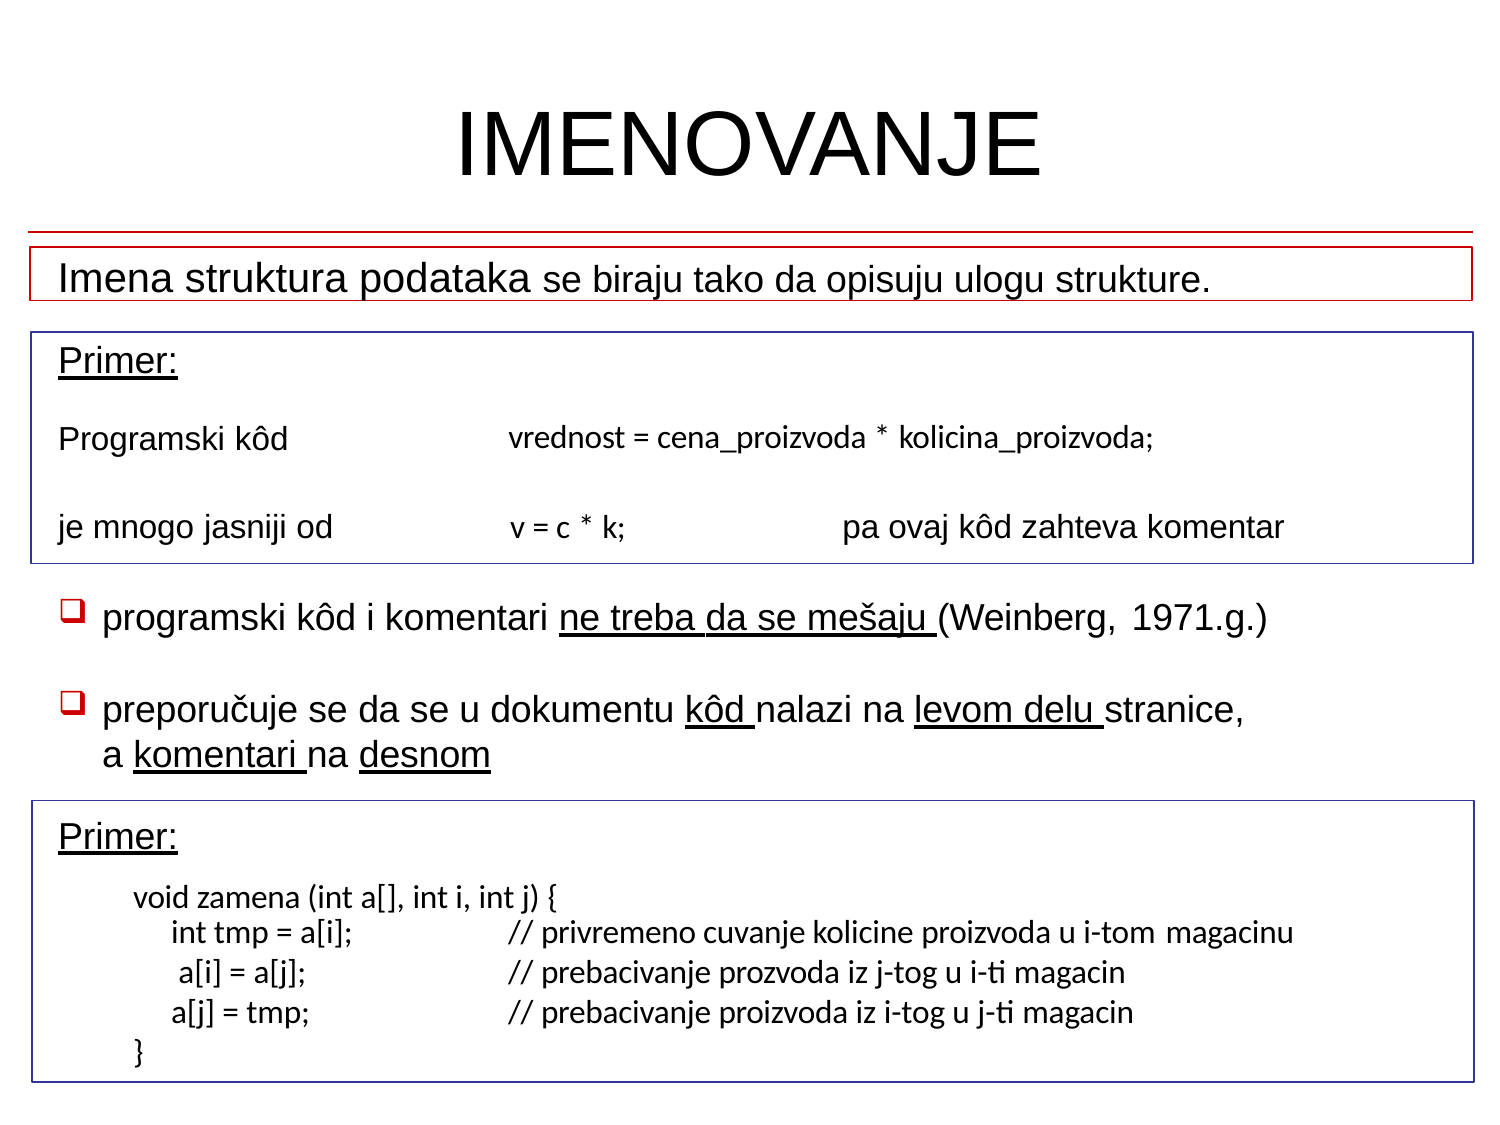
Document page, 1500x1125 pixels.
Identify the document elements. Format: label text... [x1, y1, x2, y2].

text_box Imena struktura podataka se biraju tako da opisuju ulogu strukture. [29, 247, 1473, 301]
text_box je mnogo jasniji od v = c * k; pa ovaj kôd zahteva komentar programski kôd i komentari ne treba da se mešaju (Weinberg, 1971.g.) preporučuje se da se u dokumentu kôd nalazi na levom delu stranice, a komentari na desnom Primer: void zamena (int a[], int i, int j) { [56, 564, 1285, 800]
title IMENOVANJE [74, 44, 1425, 231]
text_box [31, 800, 1475, 1082]
text_box [30, 332, 1474, 564]
